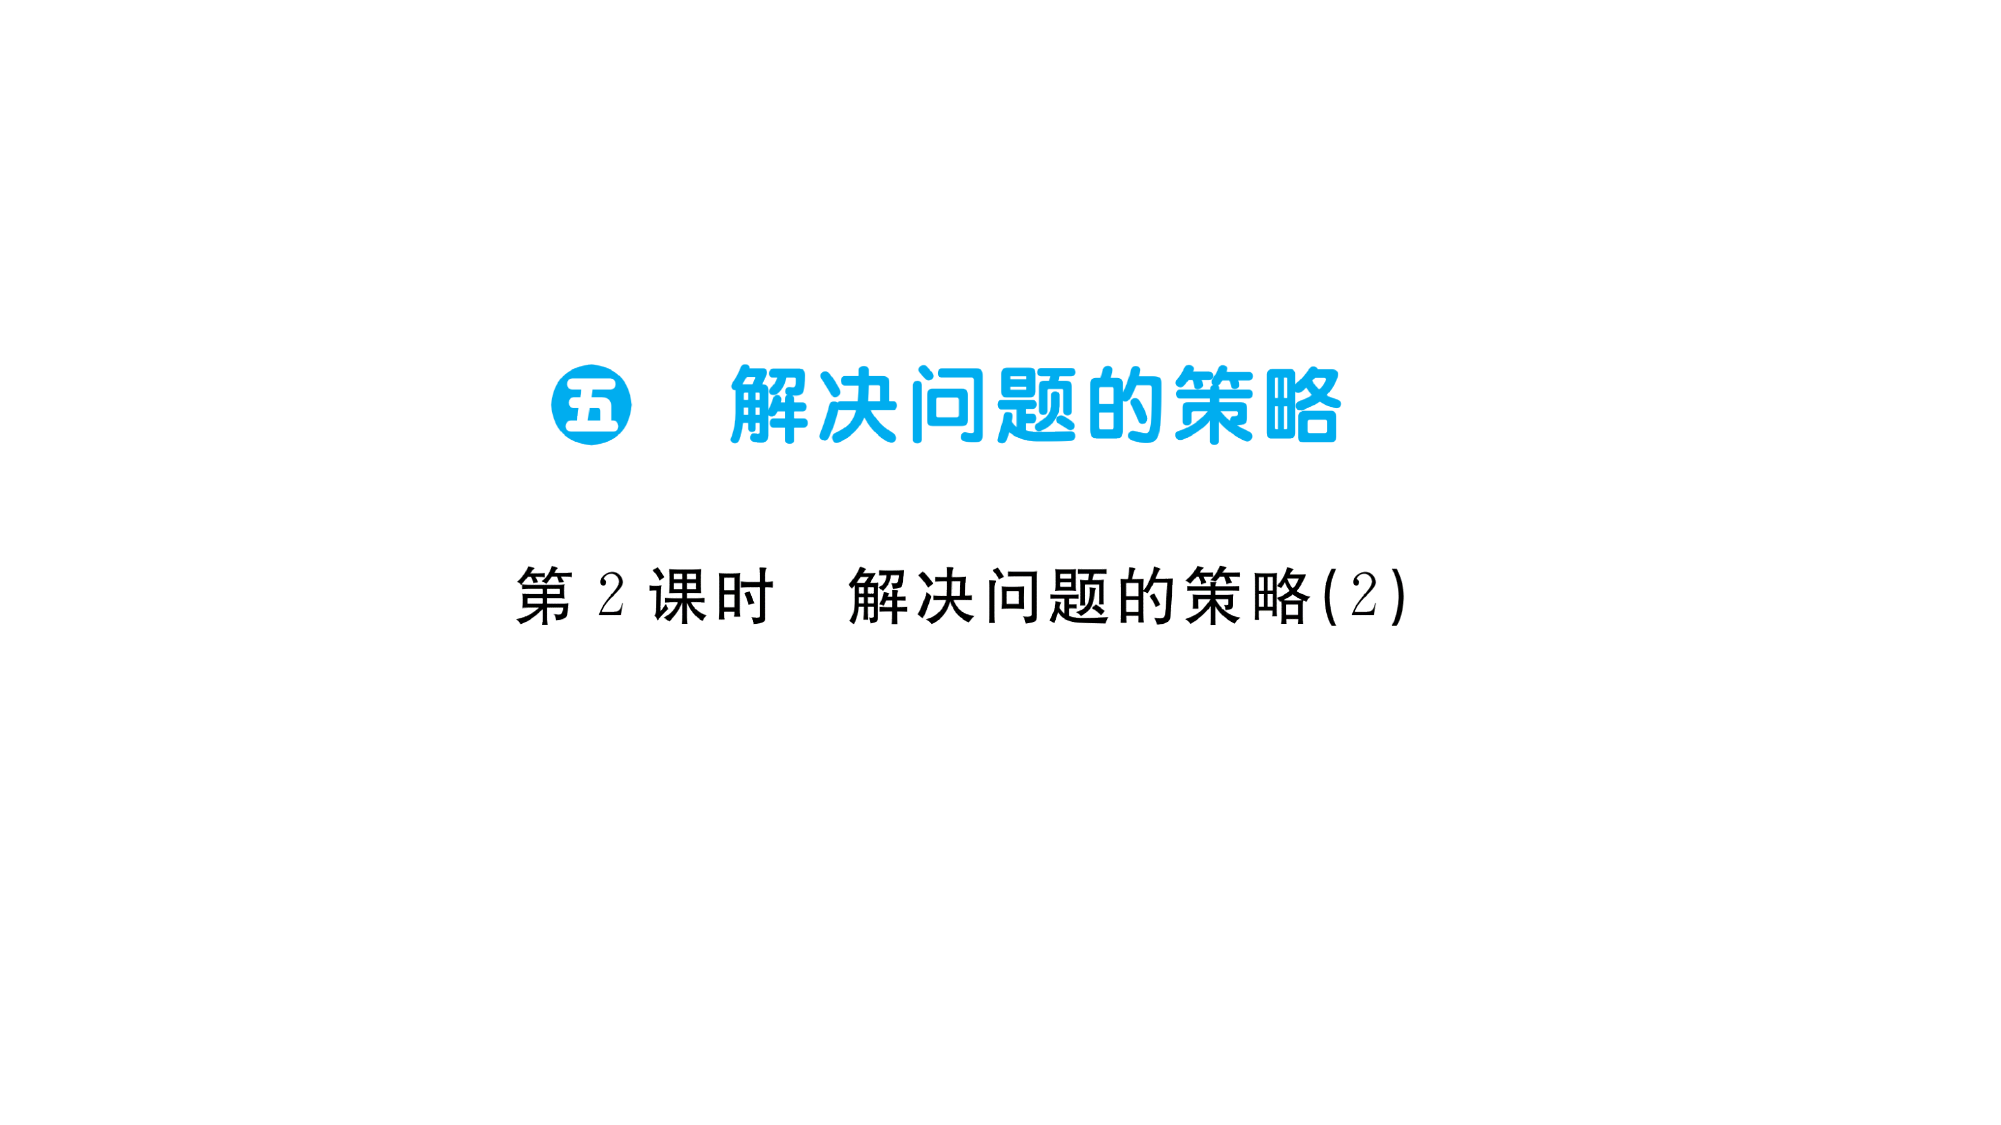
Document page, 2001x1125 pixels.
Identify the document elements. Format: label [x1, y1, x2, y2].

picture [547, 345, 1367, 499]
picture [512, 559, 1461, 692]
